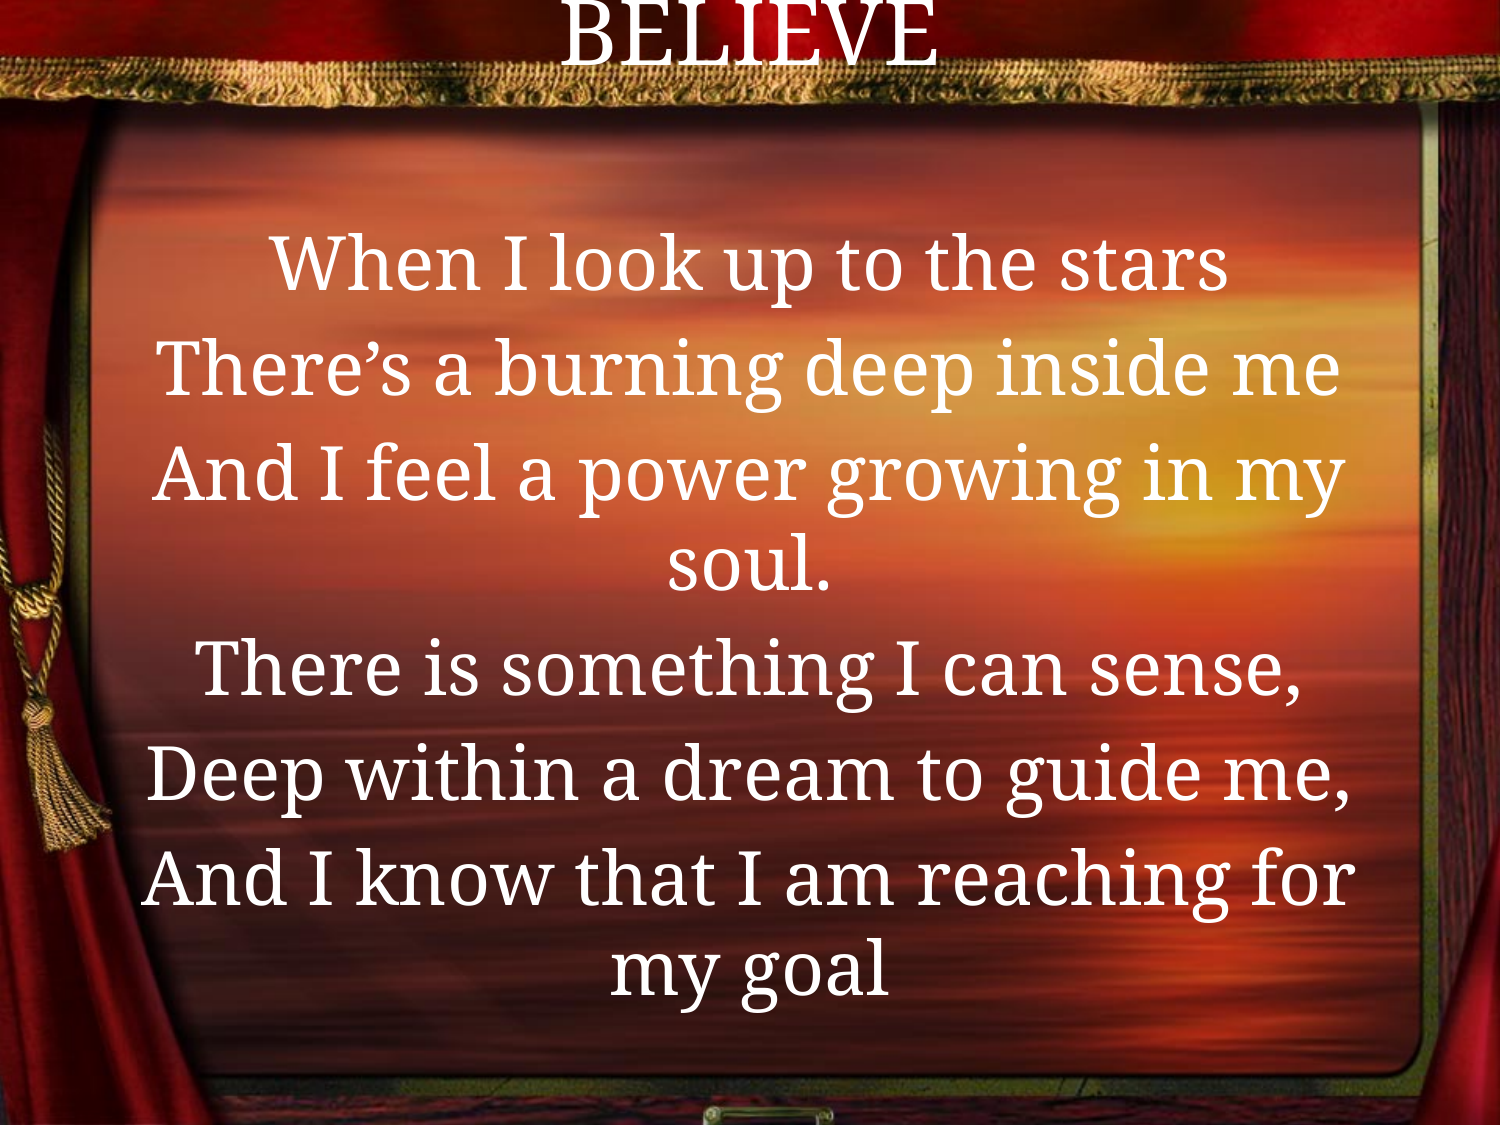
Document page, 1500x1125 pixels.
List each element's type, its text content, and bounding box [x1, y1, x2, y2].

title BELIEVE [75, 3, 1425, 55]
list When I look up to the stars There’s a burning deep inside me And I feel a power growing in my soul. There is something I can sense, Deep within a dream to guide me, And I know that I am reaching for my goal [99, 208, 1400, 1100]
picture [0, 0, 1500, 1125]
